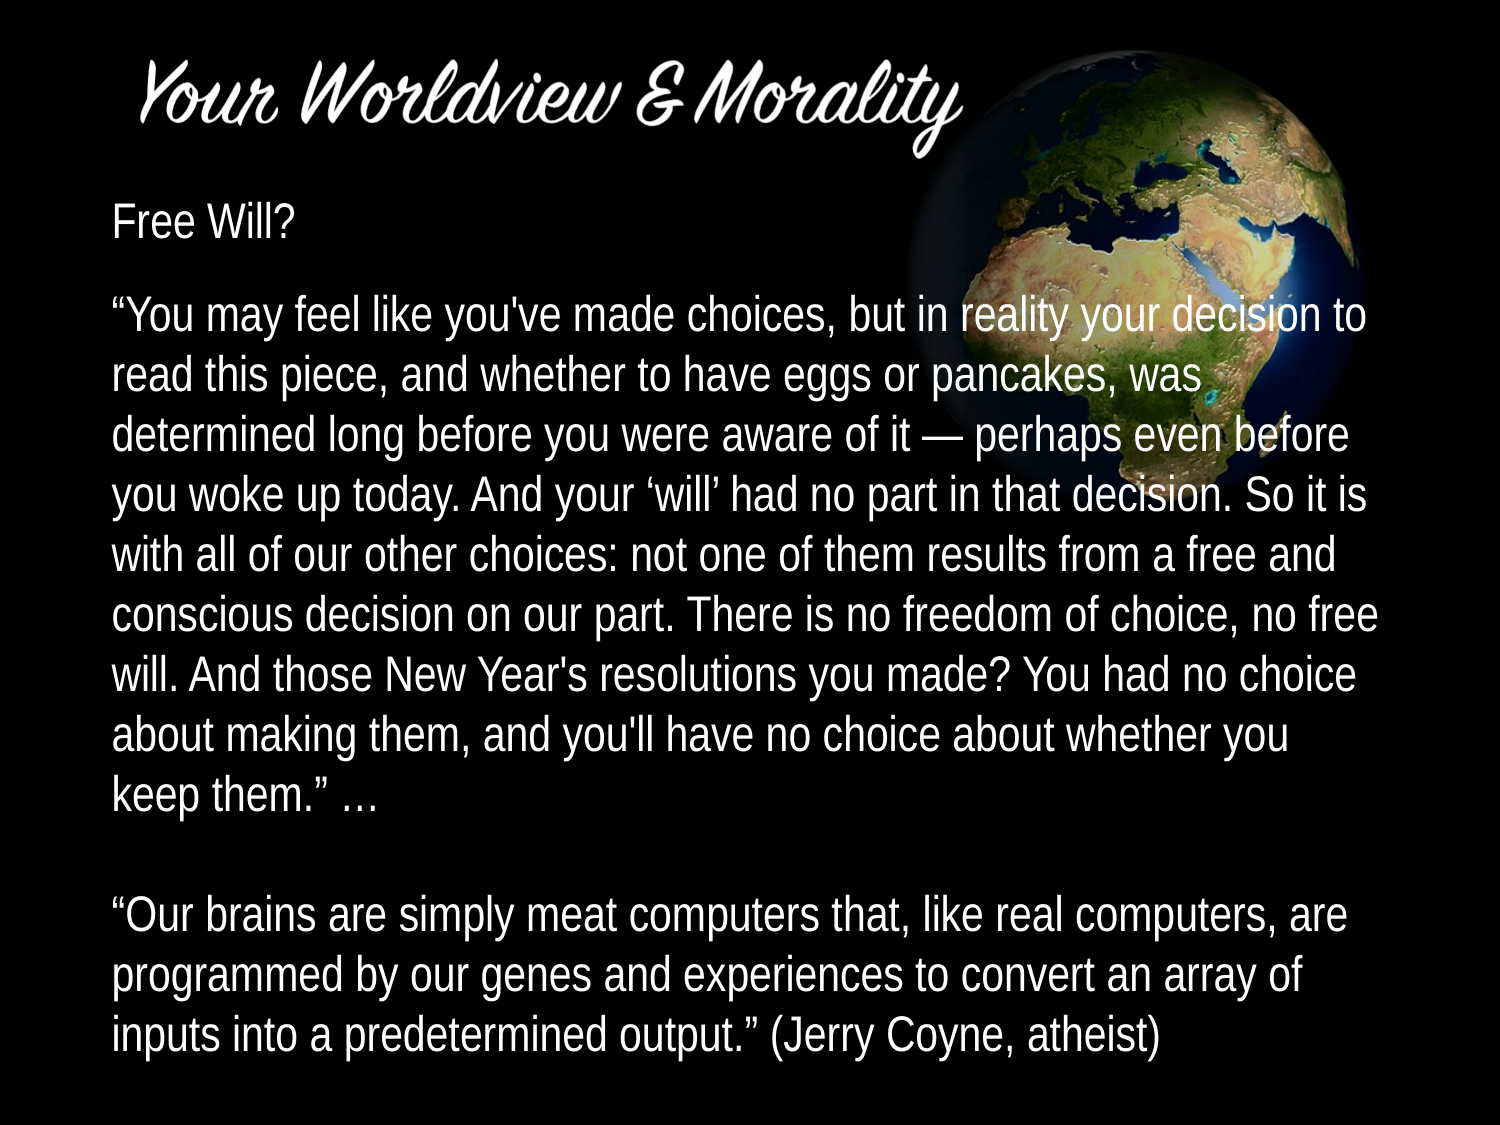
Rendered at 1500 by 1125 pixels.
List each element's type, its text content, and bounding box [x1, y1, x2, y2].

picture [0, 0, 1500, 583]
text_box “You may feel like you've made choices, but in reality your decision to read this piece, and whether to have eggs or pancakes, was determined long before you were aware of it — perhaps even before you woke up today. And your ‘will’ had no part in that decision. So it is with all of our other choices: not one of them results from a free and conscious decision on our part. There is no freedom of choice, no free will. And those New Year's resolutions you made? You had no choice about making them, and you'll have no choice about whether you keep them.” … “Our brains are simply meat computers that, like real computers, are programmed by our genes and experiences to convert an array of inputs into a predetermined output.” (Jerry Coyne, atheist) [96, 591, 1402, 1069]
